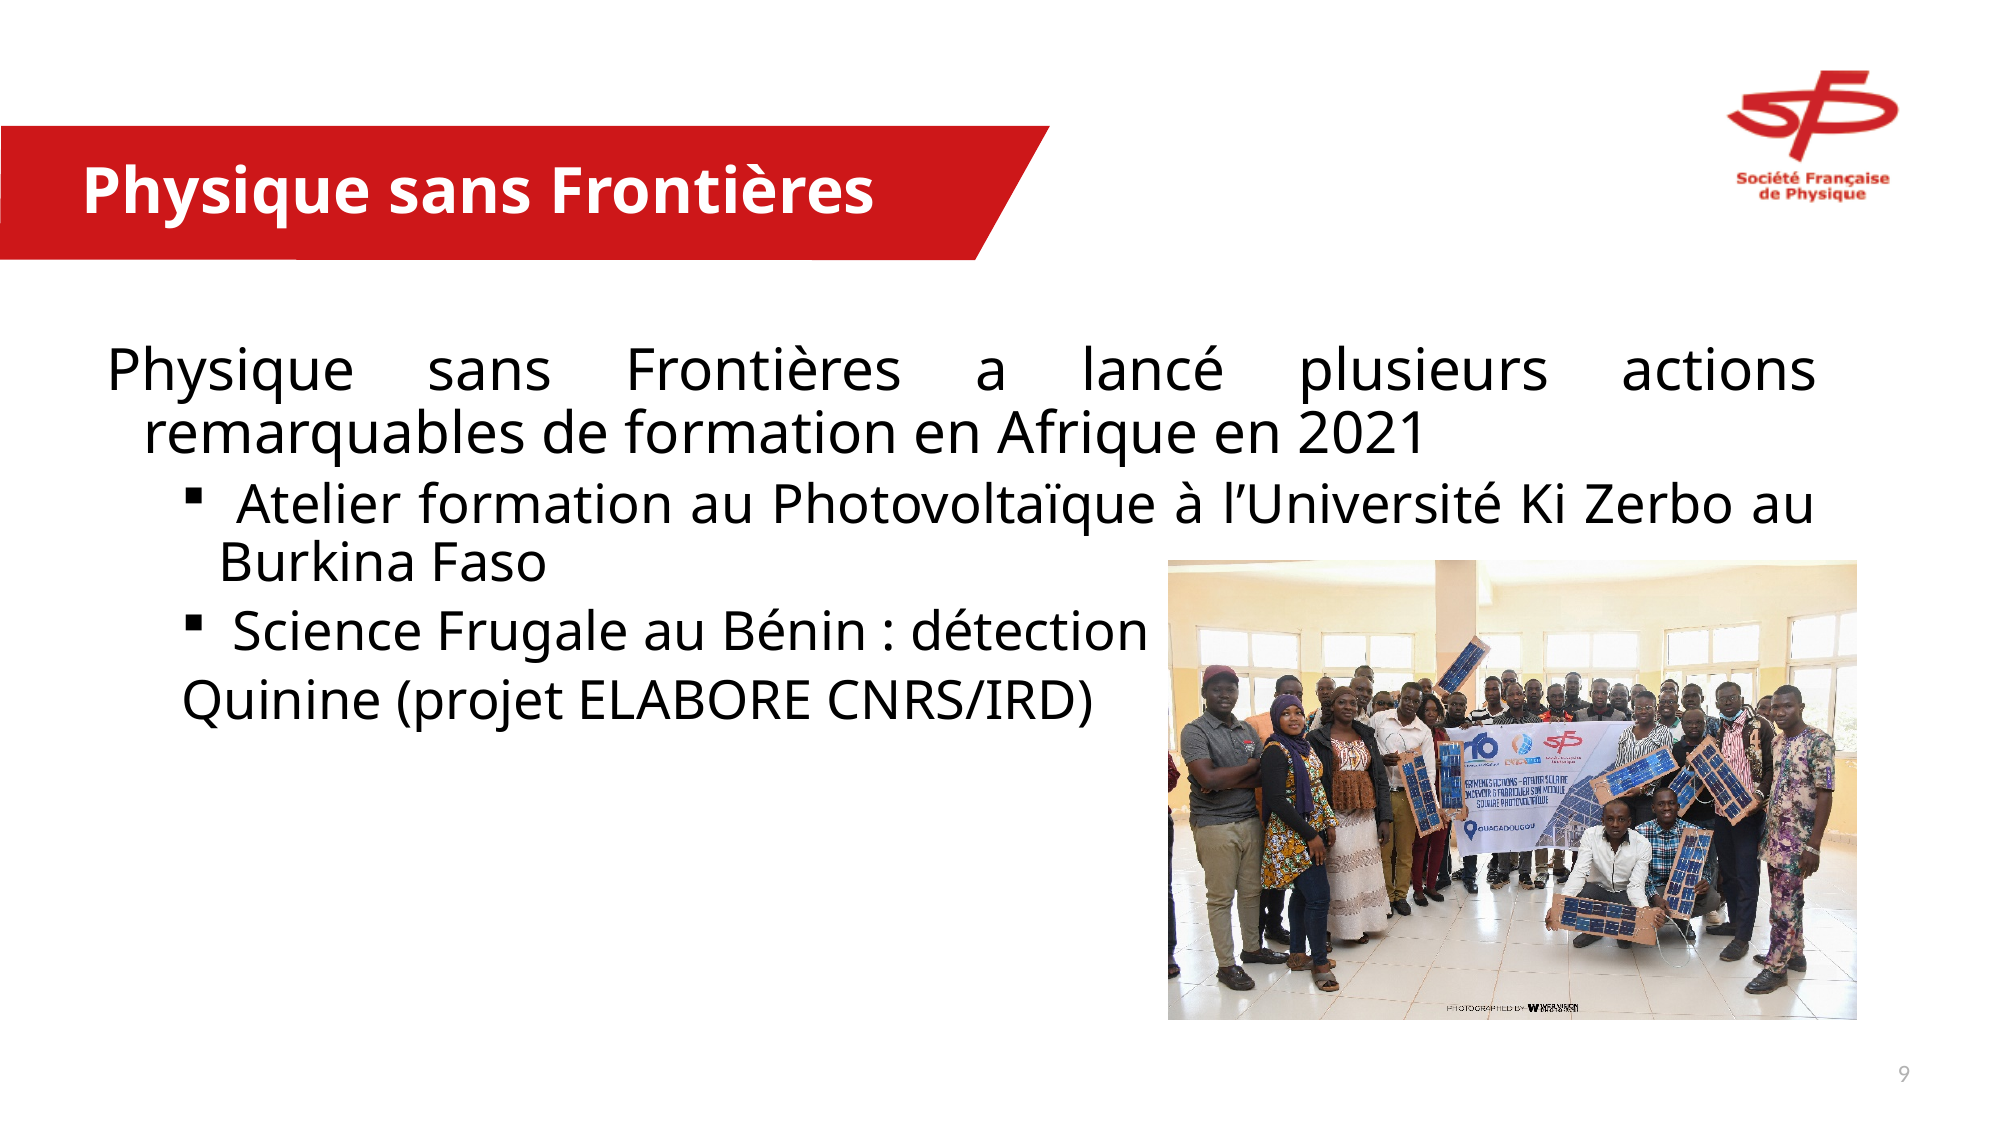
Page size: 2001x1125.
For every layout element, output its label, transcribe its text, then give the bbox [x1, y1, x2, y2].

list Physique sans Frontières a lancé plusieurs actions remarquables de formation en Afrique en 2021 Atelier formation au Photovoltaïque à l’Université Ki Zerbo au Burkina Faso Science Frugale au Bénin : détection Quinine (projet ELABORE CNRS/IRD) [91, 332, 1833, 891]
picture [1167, 560, 1857, 1020]
slide_number 8 [1832, 1042, 1926, 1103]
picture [1684, 30, 1934, 236]
title Physique sans Frontières [66, 150, 1032, 236]
